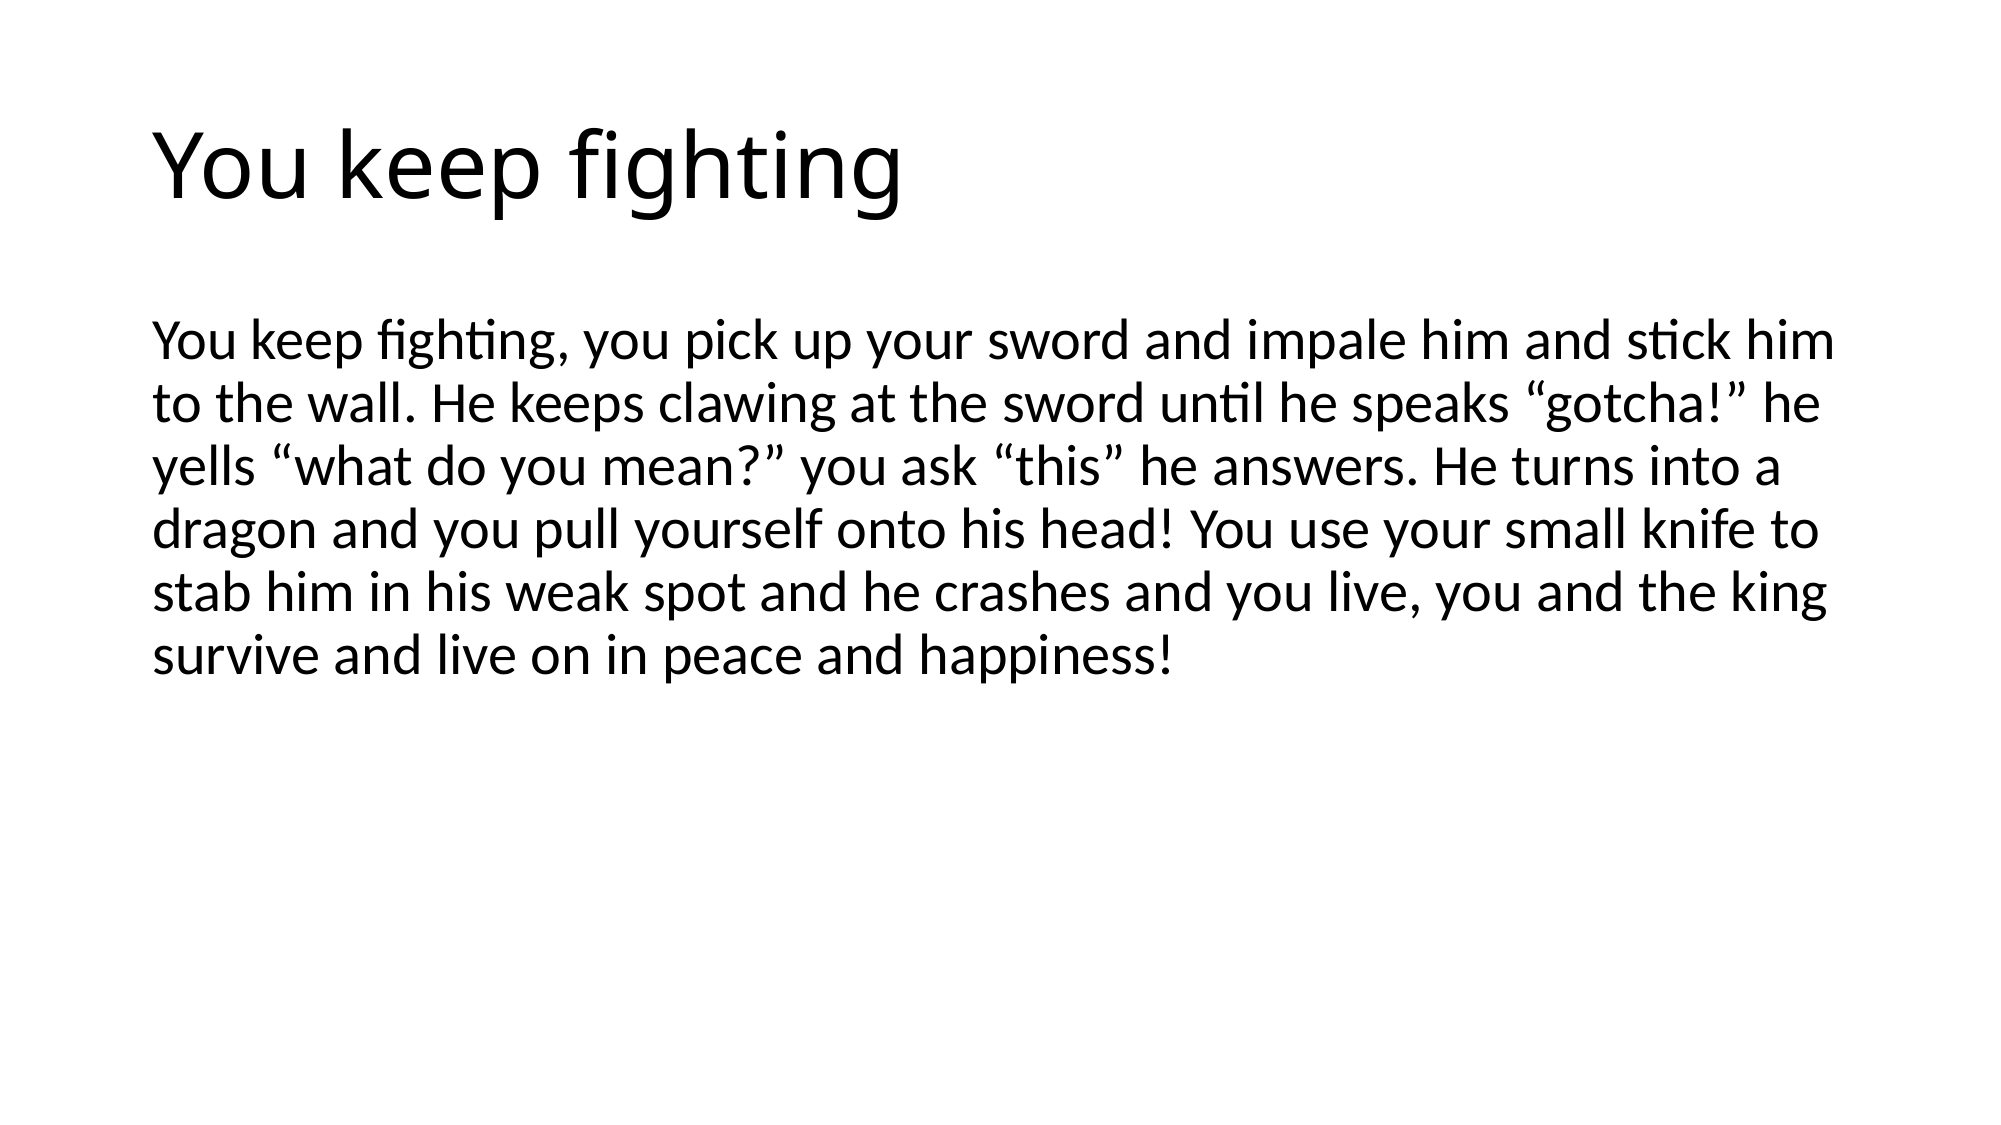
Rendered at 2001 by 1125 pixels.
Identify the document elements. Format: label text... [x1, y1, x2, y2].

list You keep fighting, you pick up your sword and impale him and stick him to the wall. He keeps clawing at the sword until he speaks “gotcha!” he yells “what do you mean?” you ask “this” he answers. He turns into a dragon and you pull yourself onto his head! You use your small knife to stab him in his weak spot and he crashes and you live, you and the king survive and live on in peace and happiness! [137, 301, 1863, 1016]
title You keep fighting [137, 59, 1863, 278]
